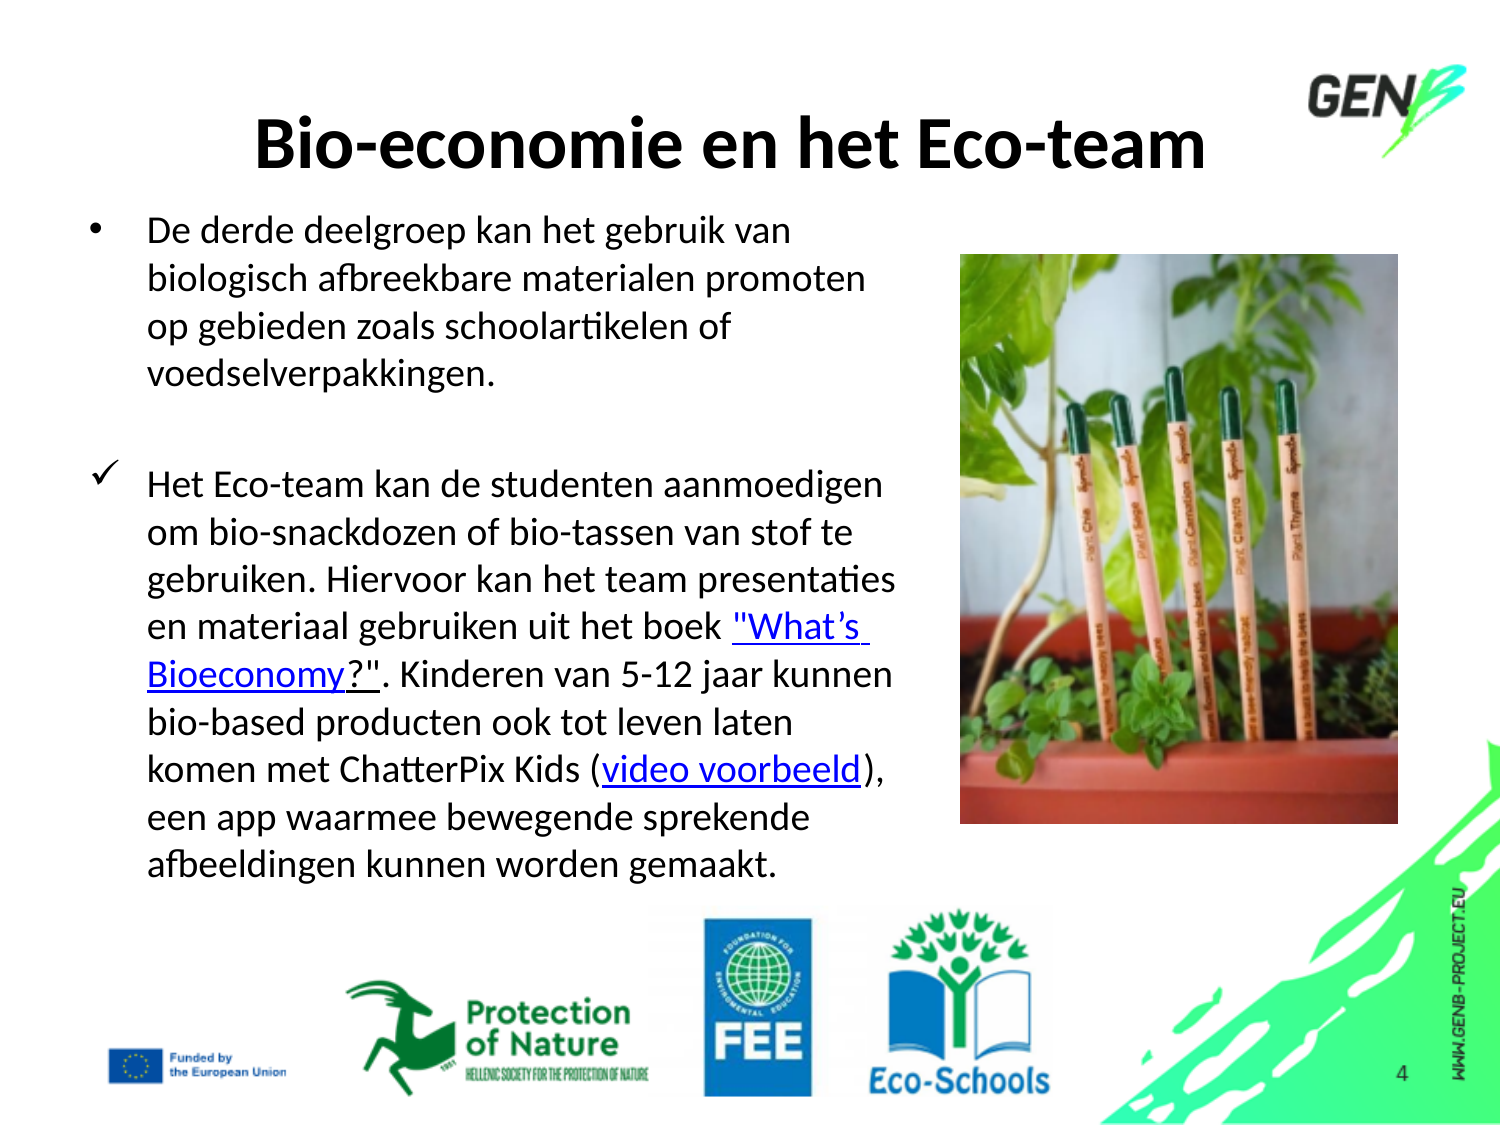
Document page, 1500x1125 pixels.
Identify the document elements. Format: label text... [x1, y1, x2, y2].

title Bio-economie en het Eco-team [75, 45, 1388, 233]
picture [0, 0, 1500, 1125]
list De derde deelgroep kan het gebruik van biologisch afbreekbare materialen promoten op gebieden zoals schoolartikelen of voedselverpakkingen. Het Eco-team kan de studenten aanmoedigen om bio-snackdozen of bio-tassen van stof te gebruiken. Hiervoor kan het team presentaties en materiaal gebruiken uit het boek "What’s Bioeconomy?". Kinderen van 5-12 jaar kunnen bio-based producten ook tot leven laten komen met ChatterPix Kids (video voorbeeld), een app waarmee bewegende sprekende afbeeldingen kunnen worden gemaakt. [74, 196, 914, 940]
